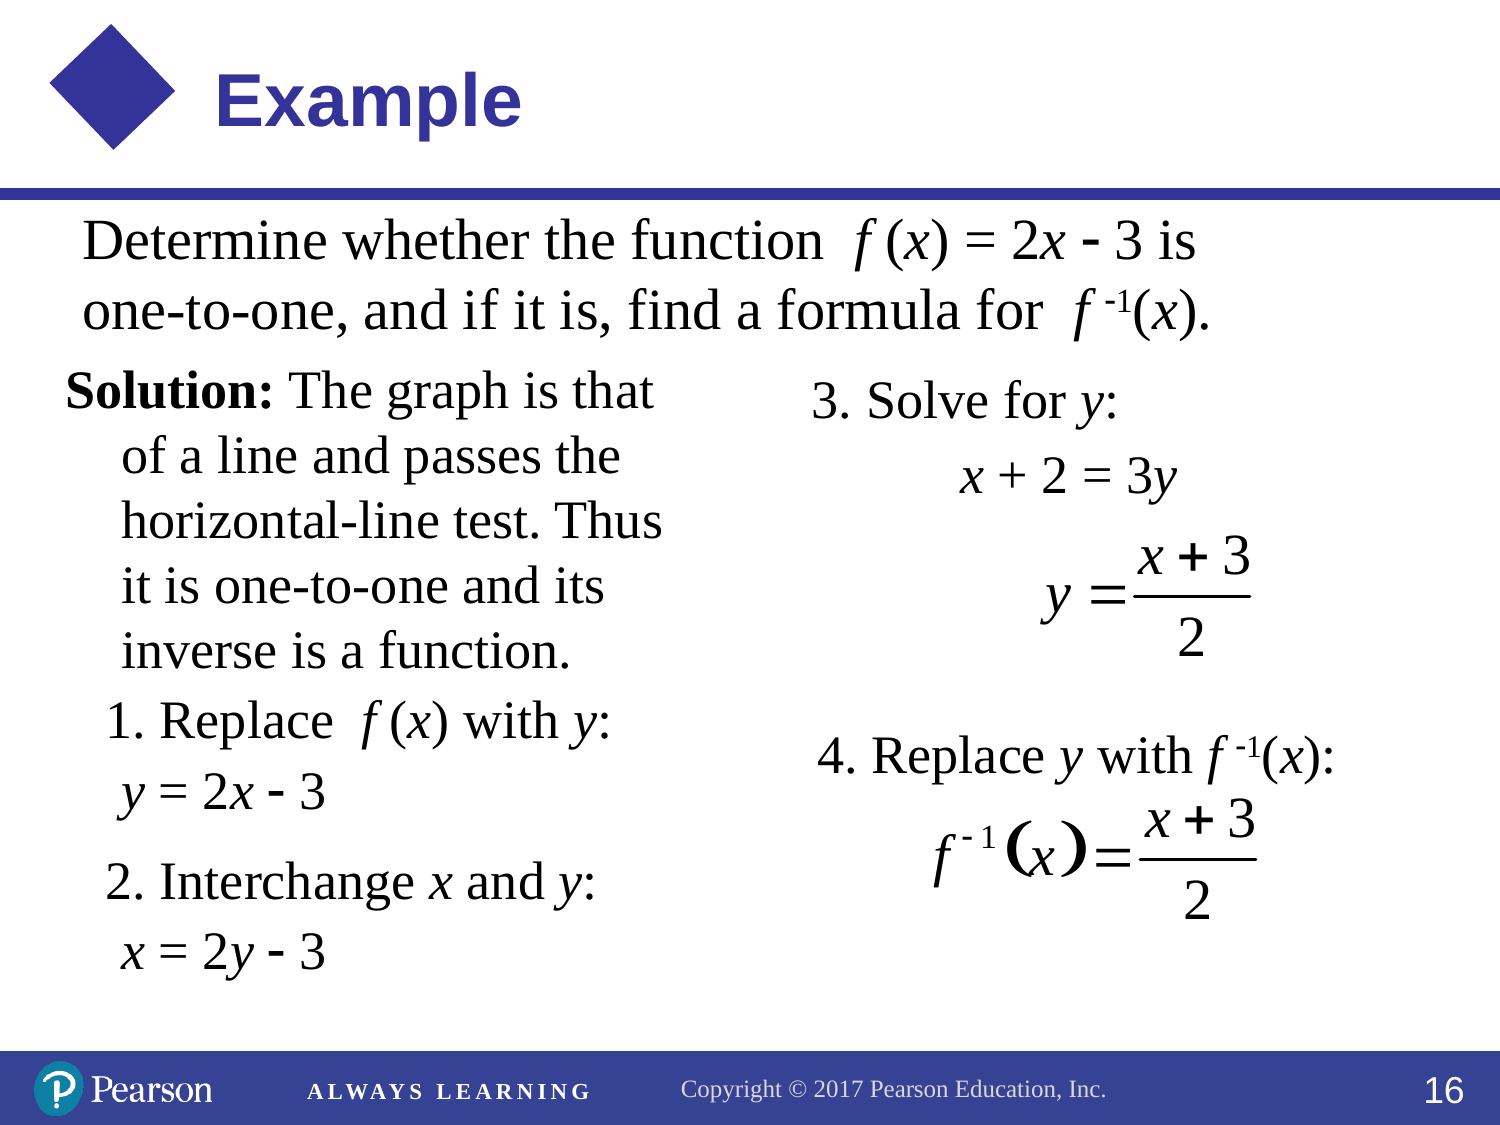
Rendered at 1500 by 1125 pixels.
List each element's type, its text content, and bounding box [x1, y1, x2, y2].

picture [34, 1061, 212, 1116]
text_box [1039, 524, 1257, 663]
list Solution: The graph is that of a line and passes the horizontal-line test. Thus it is one-to-one and its inverse is a function. 1. Replace f (x) with y: y = 2x  3 2. Interchange x and y: x = 2y  3 [50, 347, 688, 1091]
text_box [920, 787, 1263, 926]
text_box 4. Replace y with f 1(x): [802, 712, 1352, 793]
list Determine whether the function f (x) = 2x  3 is one-to-one, and if it is, find a formula for f 1(x). [67, 193, 1313, 357]
text_box 3. Solve for y: x + 2 = 3y [797, 356, 1435, 550]
